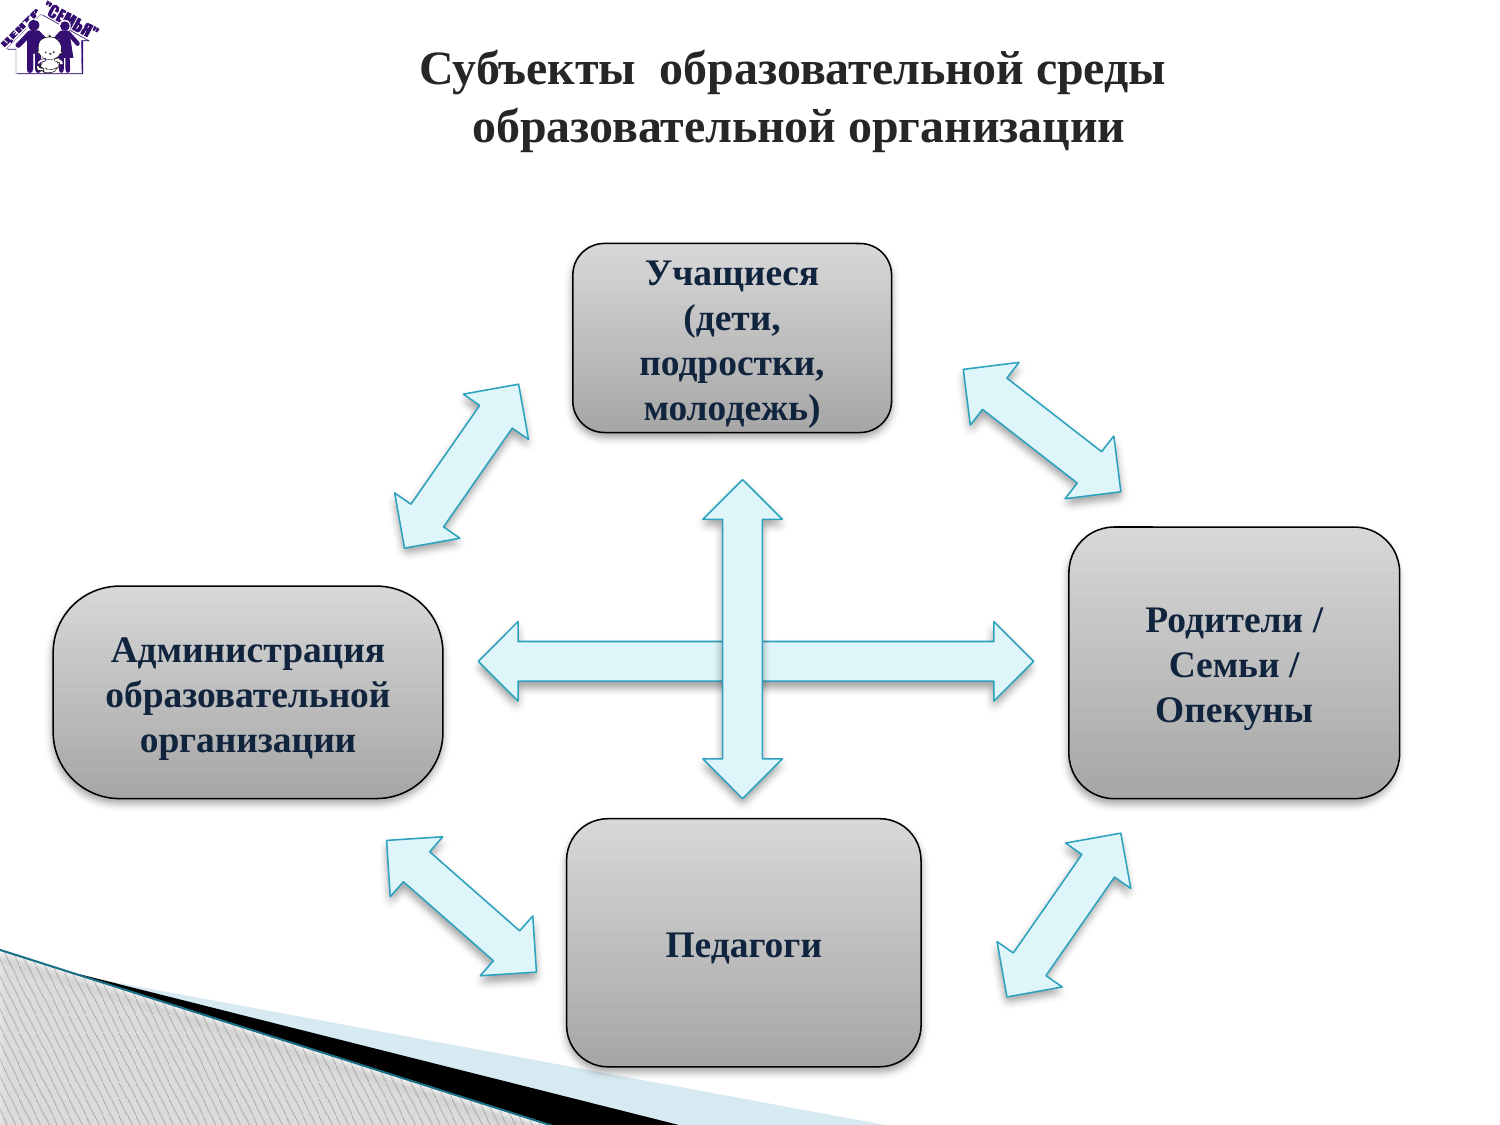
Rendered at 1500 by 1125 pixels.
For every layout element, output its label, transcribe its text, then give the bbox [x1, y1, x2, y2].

text_box Учащиеся (дети, подростки, молодежь) [572, 242, 893, 434]
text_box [0, 0, 101, 76]
title Субъекты образовательной среды образовательной организации [312, 29, 1286, 160]
text_box Родители / Семьи / Опекуны [1068, 526, 1401, 800]
text_box [385, 836, 538, 977]
text_box Администрация образовательной организации [52, 585, 444, 800]
text_box [702, 479, 784, 800]
text_box [962, 361, 1122, 500]
text_box [996, 832, 1132, 998]
text_box Педагоги [565, 817, 922, 1068]
text_box [769, 620, 1035, 702]
text_box [477, 620, 716, 702]
text_box [393, 383, 530, 549]
